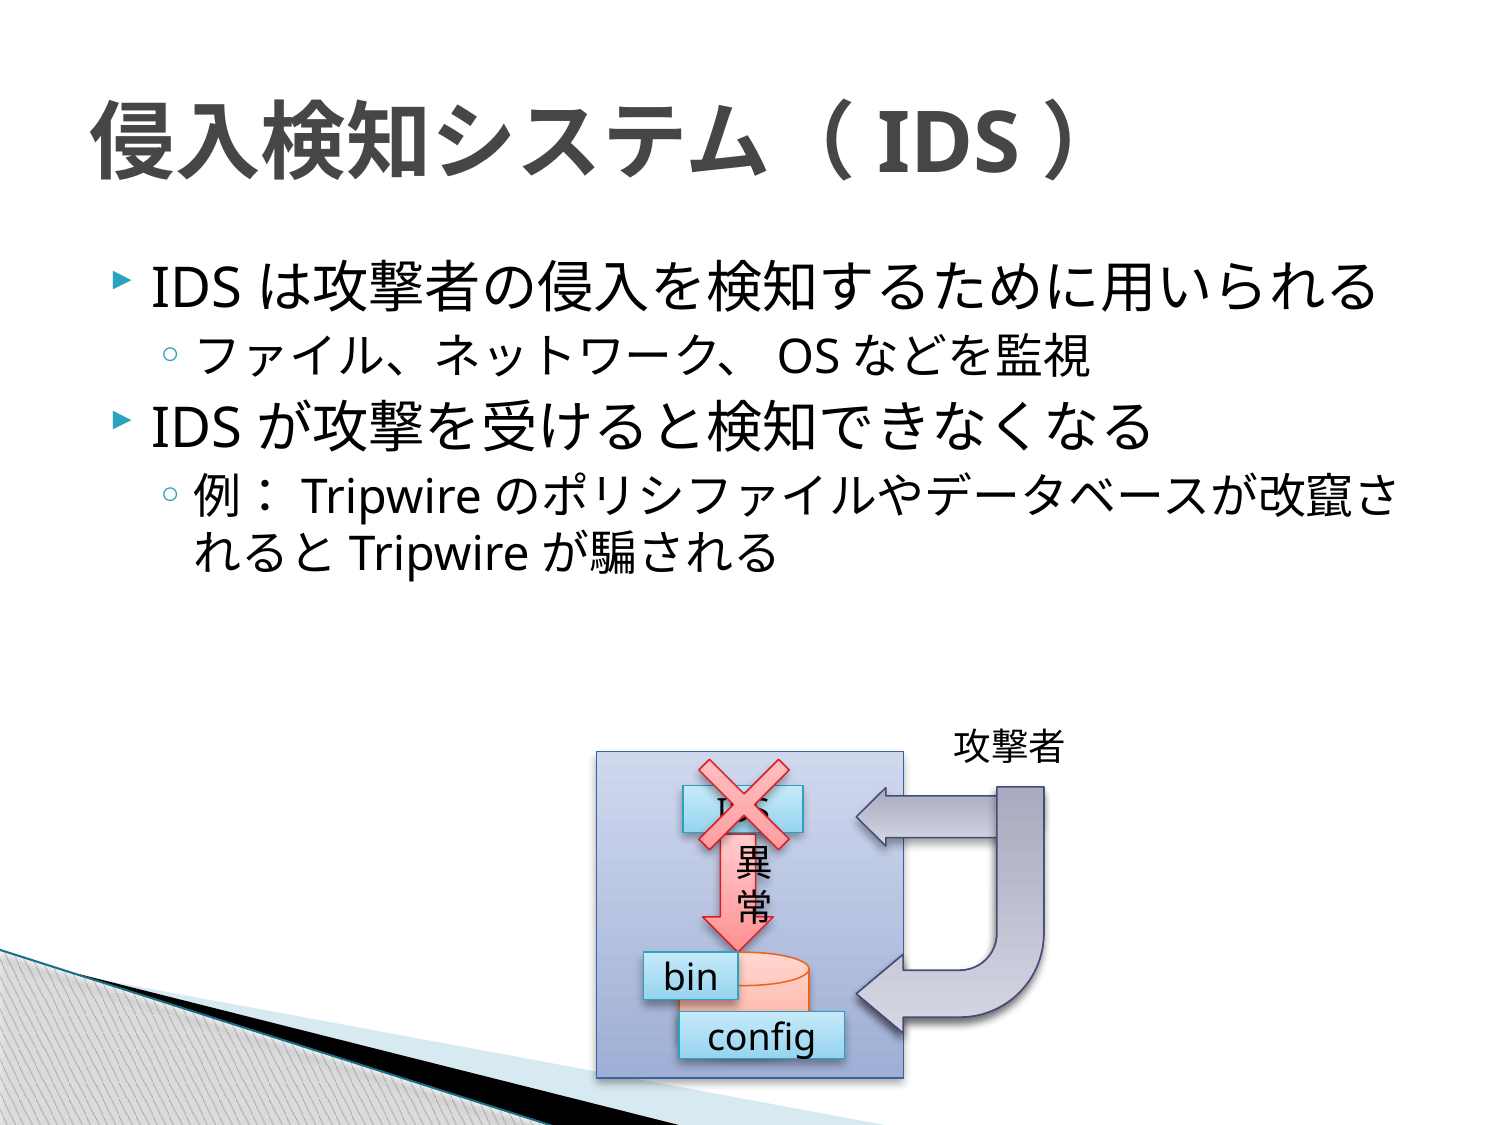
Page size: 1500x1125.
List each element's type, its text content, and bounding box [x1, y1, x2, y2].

text_box config [678, 1011, 845, 1059]
text_box IDS [682, 785, 722, 833]
list IDSは攻撃者の侵入を検知するために用いられる ファイル、ネットワーク、OSなどを監視 IDSが攻撃を受けると検知できなくなる 例：Tripwireのポリシファイルやデータベースが改竄されるとTripwireが騙される [76, 243, 1427, 986]
title 侵入検知システム（IDS） [75, 45, 1425, 233]
text_box bin [643, 951, 739, 1000]
text_box [698, 758, 790, 851]
text_box [739, 951, 810, 1011]
text_box [855, 786, 990, 847]
text_box 攻撃者 [938, 715, 1103, 776]
text_box [855, 786, 1045, 1034]
text_box IDS [765, 785, 804, 833]
text_box [596, 751, 904, 1079]
text_box 異常 [701, 833, 774, 951]
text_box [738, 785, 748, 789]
